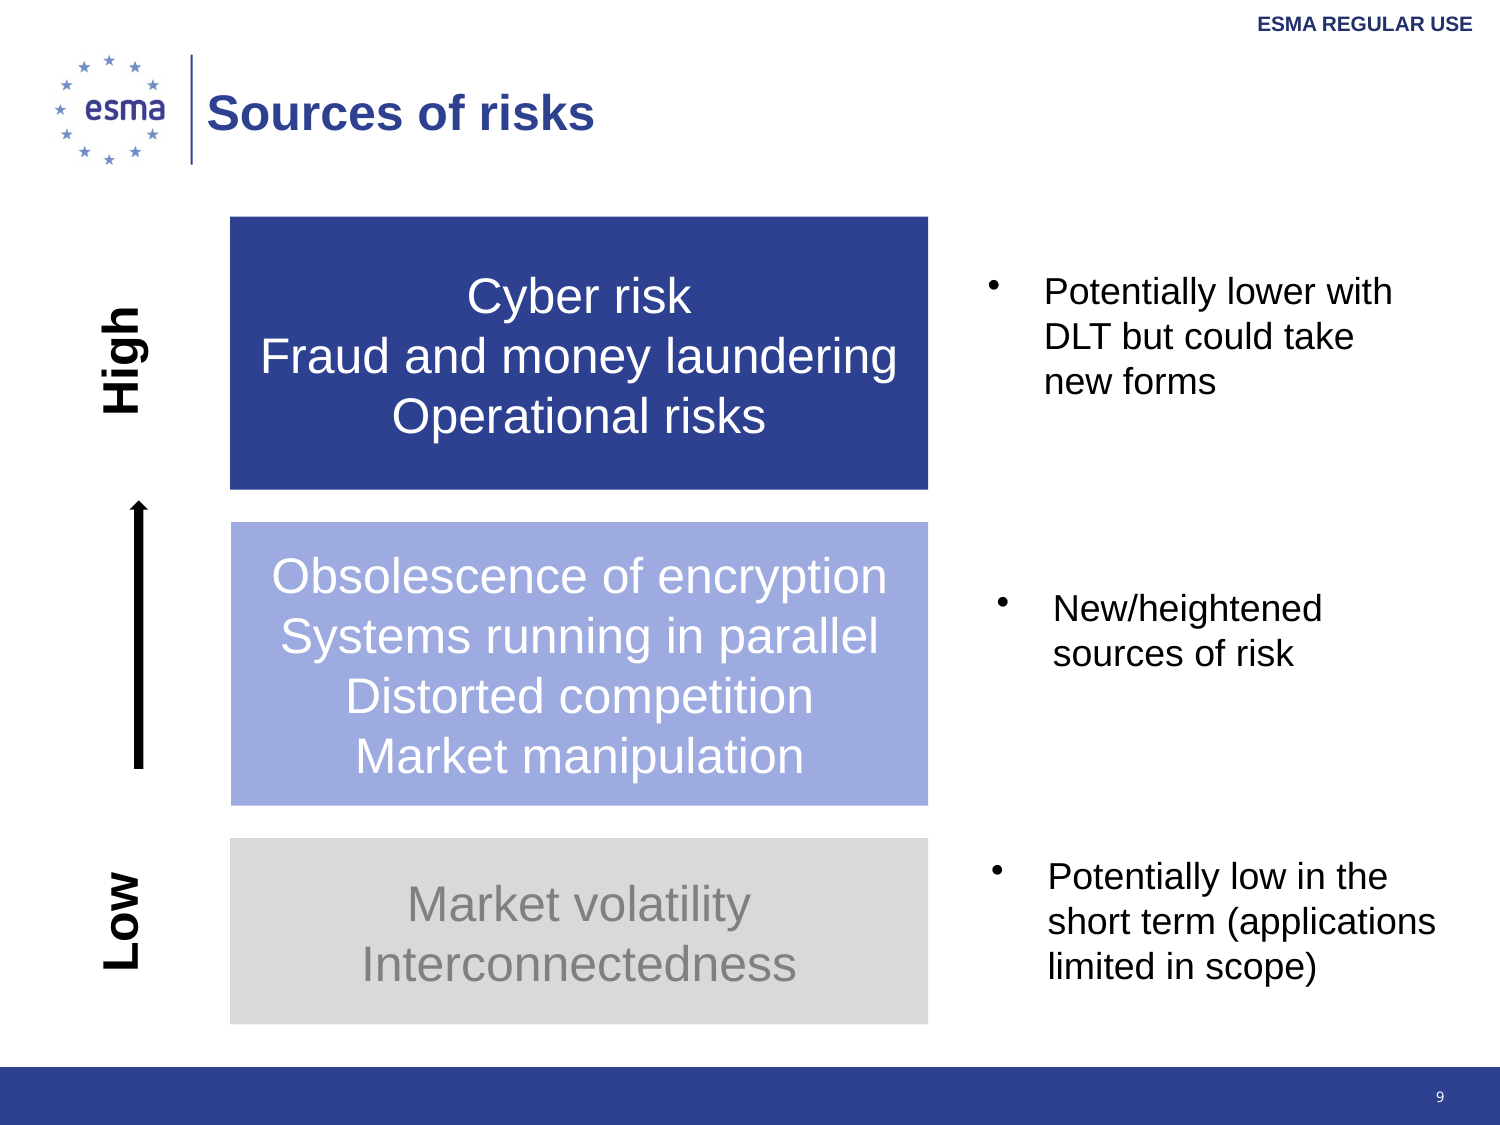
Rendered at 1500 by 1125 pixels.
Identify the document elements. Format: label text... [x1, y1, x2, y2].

title Sources of risks [206, 79, 1448, 152]
slide_number 9 [1207, 1087, 1445, 1104]
text_box New/heightened sources of risk [996, 583, 1447, 668]
list [100, 219, 1459, 1014]
text_box High [87, 282, 149, 417]
text_box Potentially low in the short term (applications limited in scope) [991, 852, 1442, 936]
text_box Obsolescence of encryption Systems running in parallel Distorted competition Market manipulation [229, 520, 930, 808]
text_box [127, 498, 150, 772]
text_box Low [87, 817, 149, 973]
text_box Market volatility Interconnectedness [228, 836, 930, 1027]
picture [54, 54, 165, 165]
text_box Potentially lower with DLT but could take new forms [987, 266, 1415, 401]
text_box Cyber risk Fraud and money laundering Operational risks [228, 215, 930, 492]
